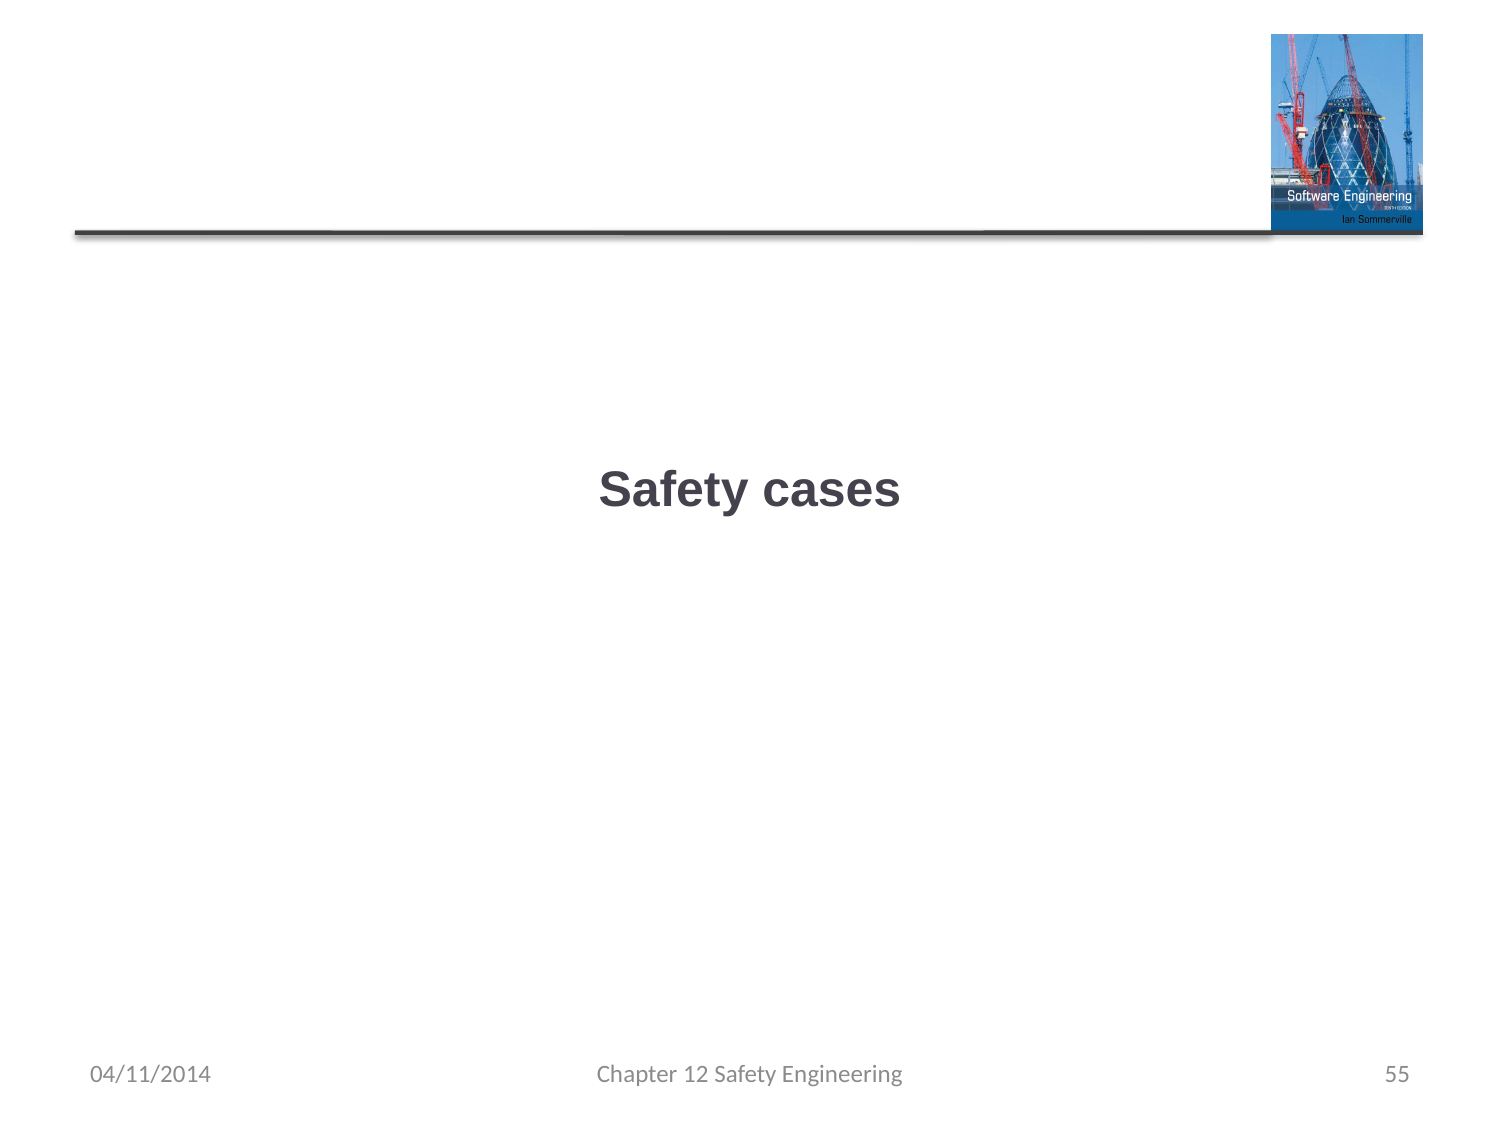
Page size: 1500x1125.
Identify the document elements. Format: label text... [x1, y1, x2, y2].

footer Chapter 12 Safety Engineering [512, 1042, 988, 1103]
title Safety cases [74, 392, 1426, 581]
slide_number 55 [1074, 1042, 1425, 1103]
picture [1271, 34, 1423, 230]
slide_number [75, 1042, 425, 1103]
